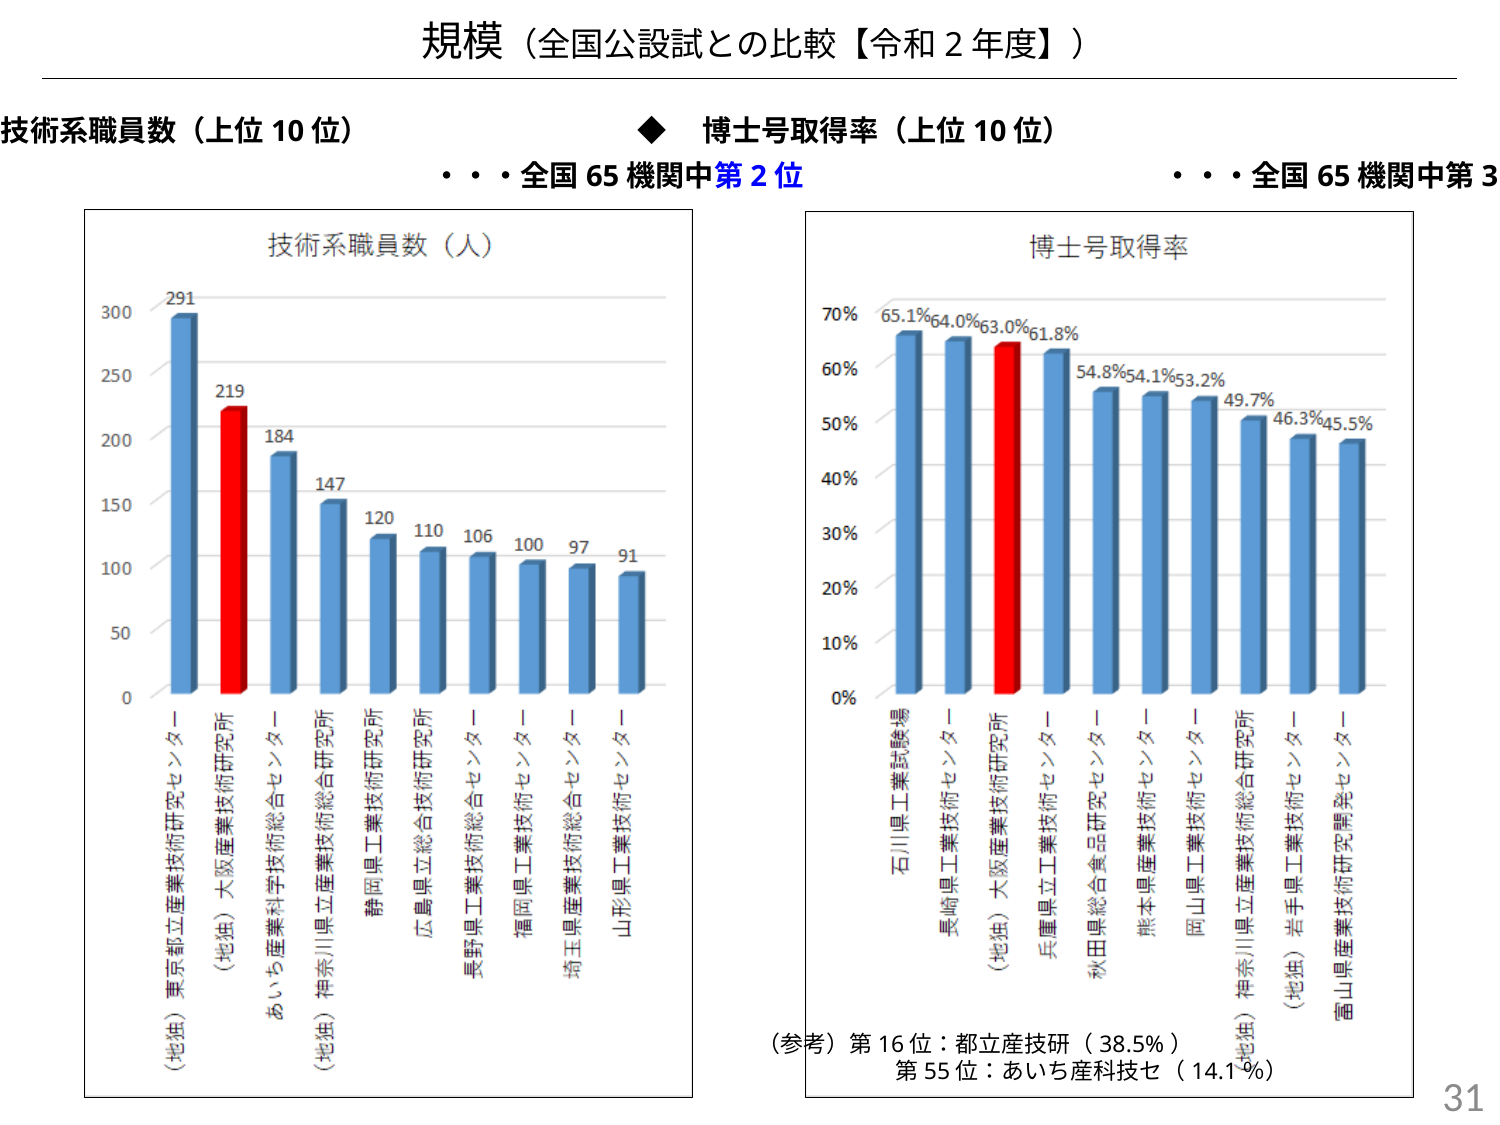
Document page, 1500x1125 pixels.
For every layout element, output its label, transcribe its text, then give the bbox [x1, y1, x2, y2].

text_box （参考）第16位：都立産技研（38.5%） 第55位：あいち産科技セ（14.1％） [742, 1022, 805, 1092]
picture [805, 211, 1413, 1097]
text_box 30 [1415, 1065, 1500, 1125]
picture [84, 209, 693, 1097]
text_box ◆ 技術系職員数（上位10位） ・・・全国65機関中第2位 [0, 101, 637, 193]
text_box ◆ 博士号取得率（上位10位） ・・・全国65機関中第3位 [637, 101, 1500, 193]
text_box 規模（全国公設試との比較【令和2年度】） [406, 7, 1120, 72]
